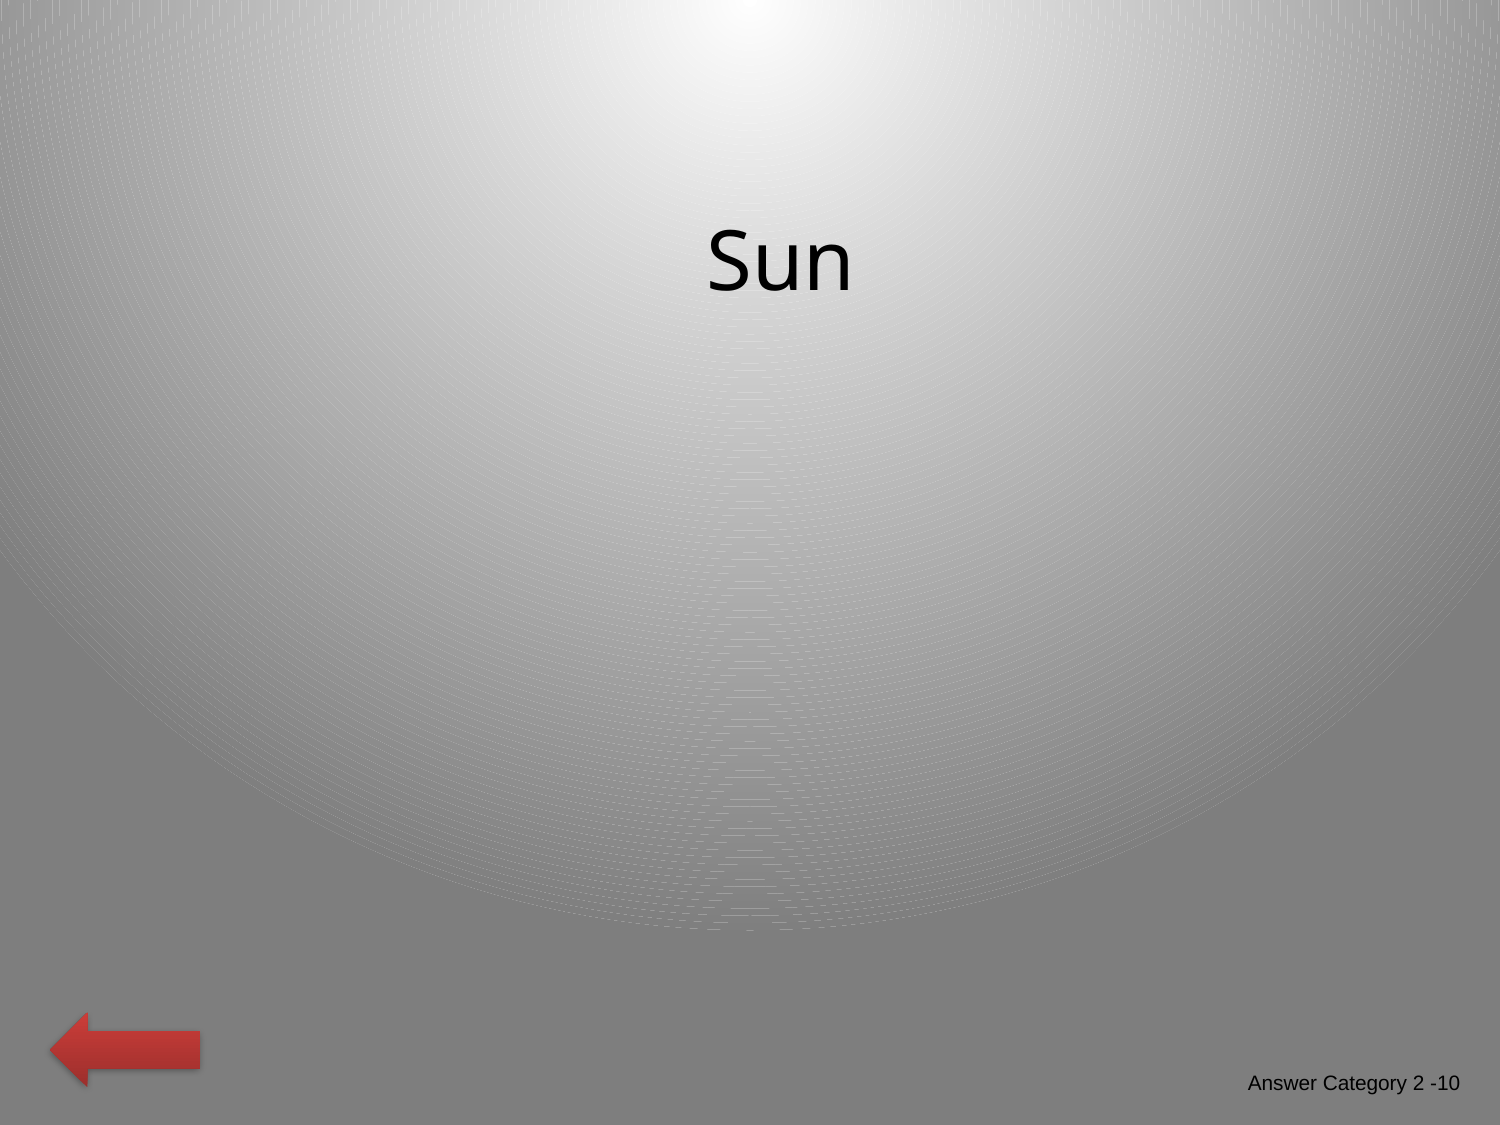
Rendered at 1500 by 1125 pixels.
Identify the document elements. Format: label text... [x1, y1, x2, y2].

text_box Sun [224, 200, 1338, 315]
text_box [49, 1012, 200, 1088]
text_box Answer Category 2 -10 [1037, 1062, 1475, 1103]
